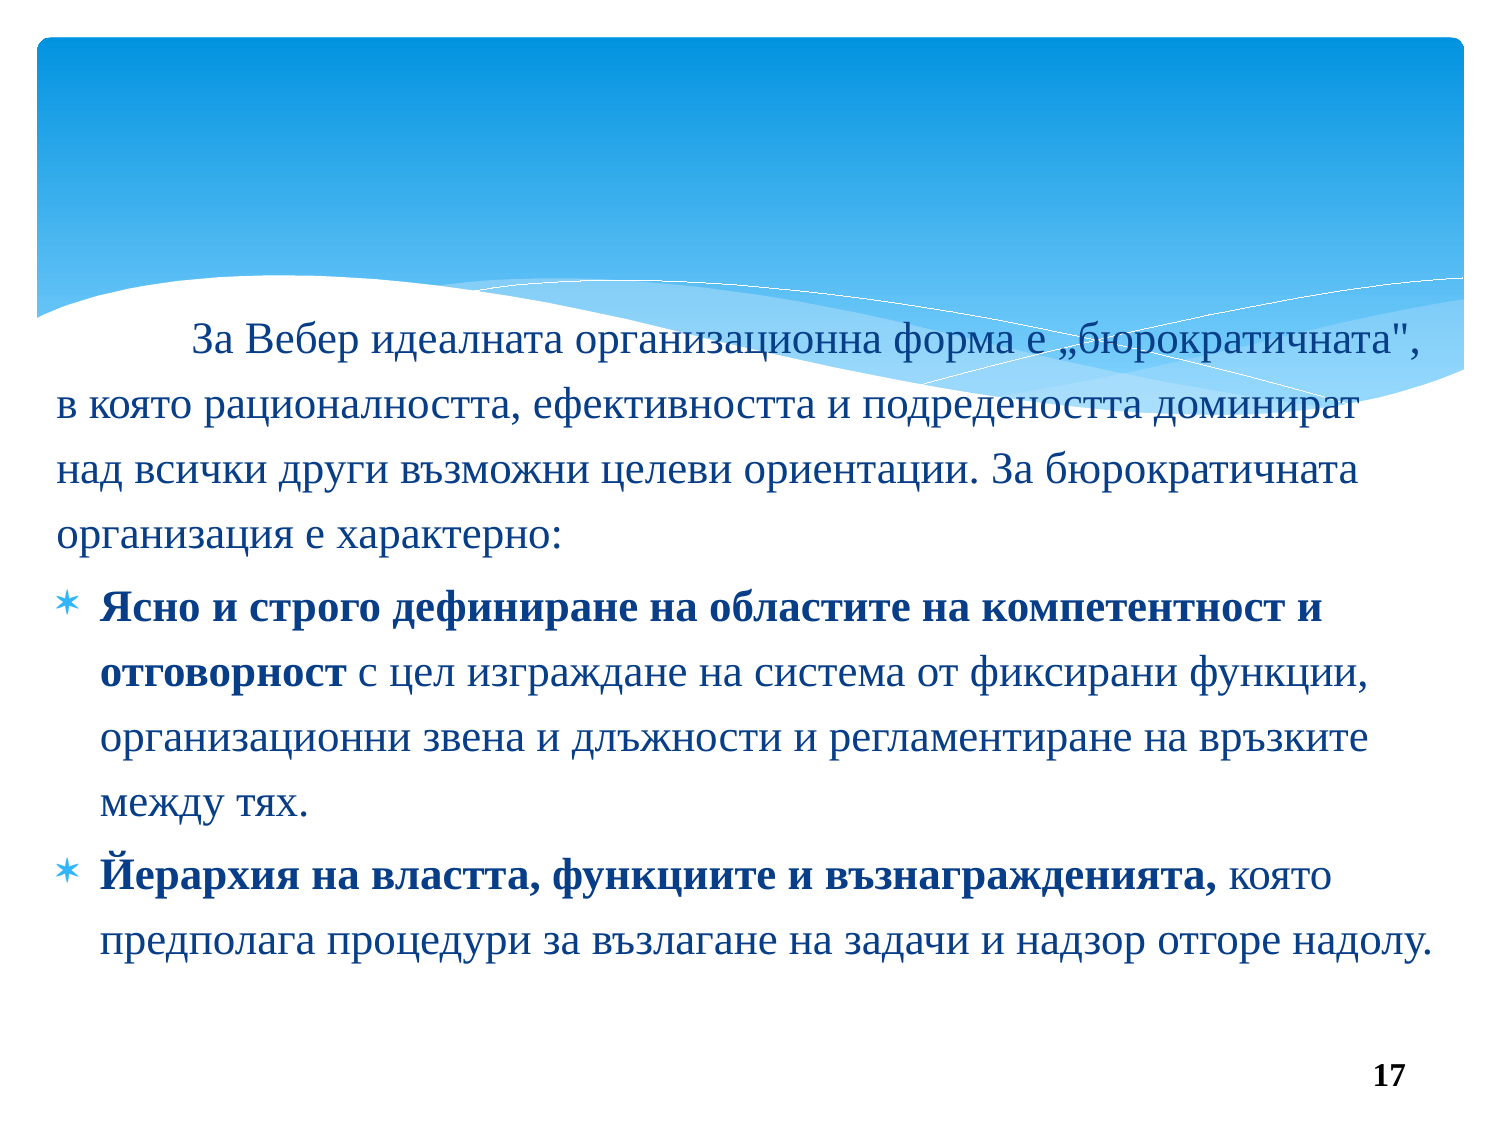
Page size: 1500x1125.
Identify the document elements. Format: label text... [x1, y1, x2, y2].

slide_number 17 [1328, 1042, 1450, 1103]
list За Вебер идеалната организационна форма е „бюрократичната", в която рациона­лността, ефективността и подредеността доминират над всички други възможни целеви ориентации. За бюрократичната организация е характерно: Ясно и строго дефиниране на областите на компетентност и отговорност с цел из­граждане на система от фиксирани функции, организационни звена и длъжности и регламентиране на връзките между тях. Йерархия на властта, функциите и възнагражденията, която предполага про­цедури за възлагане на задачи и надзор отгоре надолу. [41, 290, 1450, 1035]
